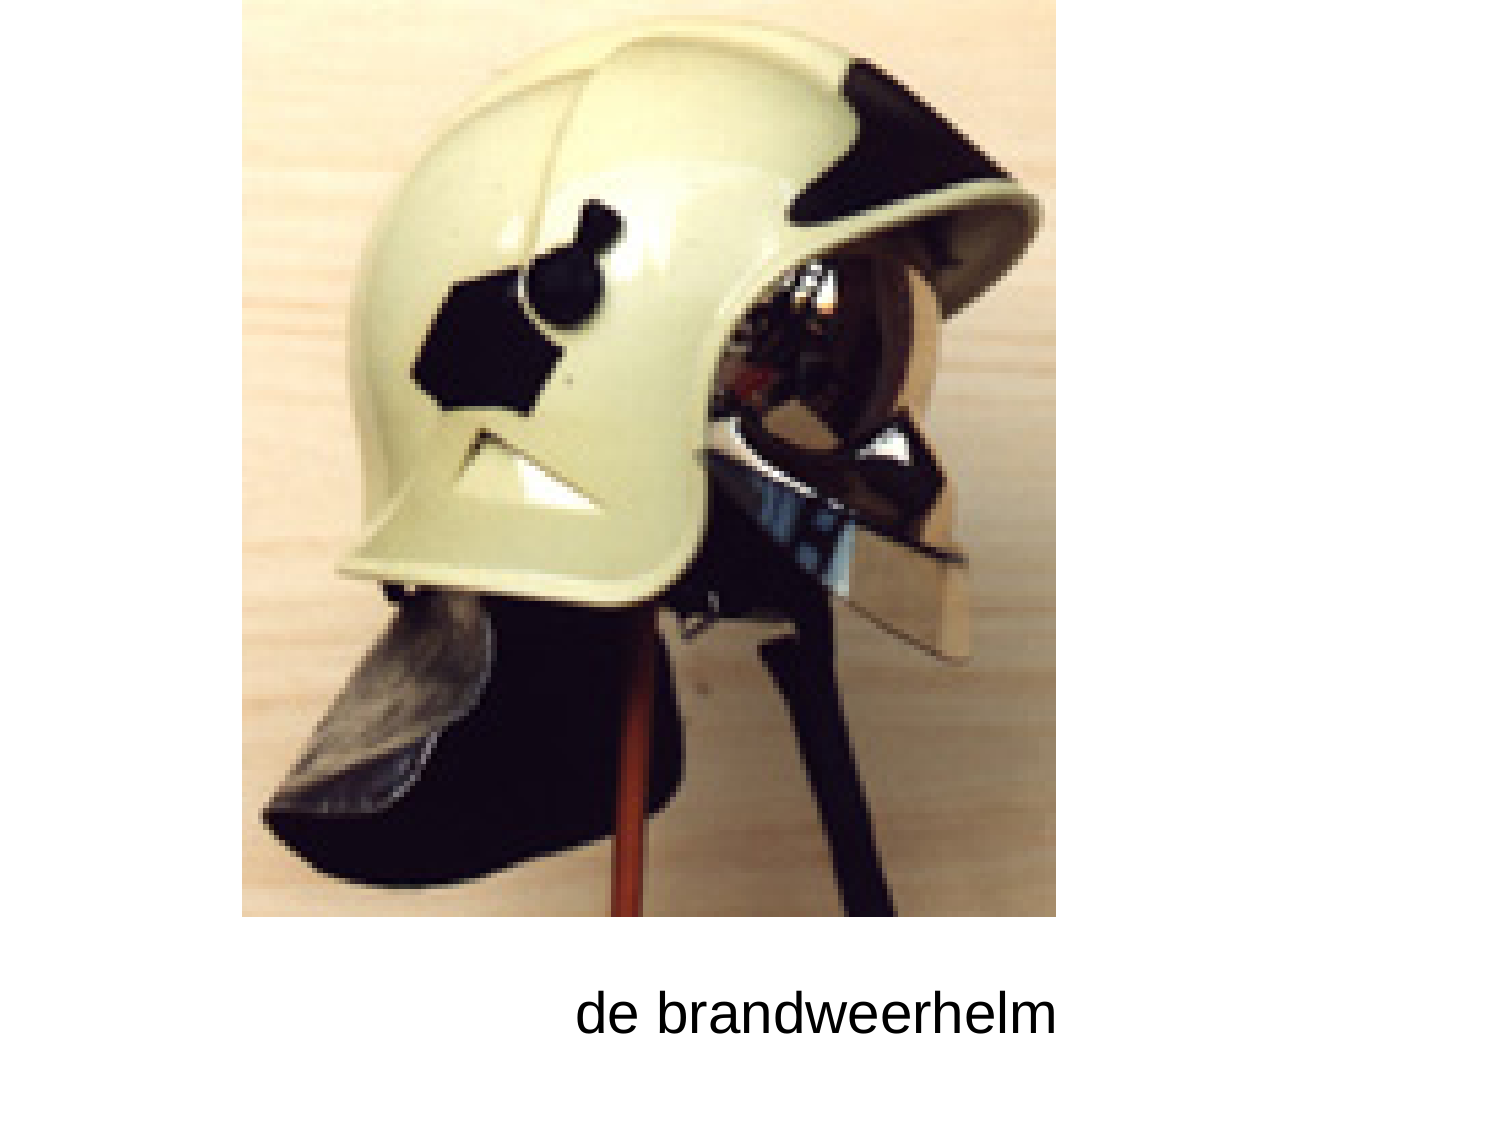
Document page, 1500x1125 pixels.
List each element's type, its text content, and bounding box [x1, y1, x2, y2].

text_box de brandweerhelm [560, 967, 1075, 1053]
picture [241, 0, 1057, 918]
